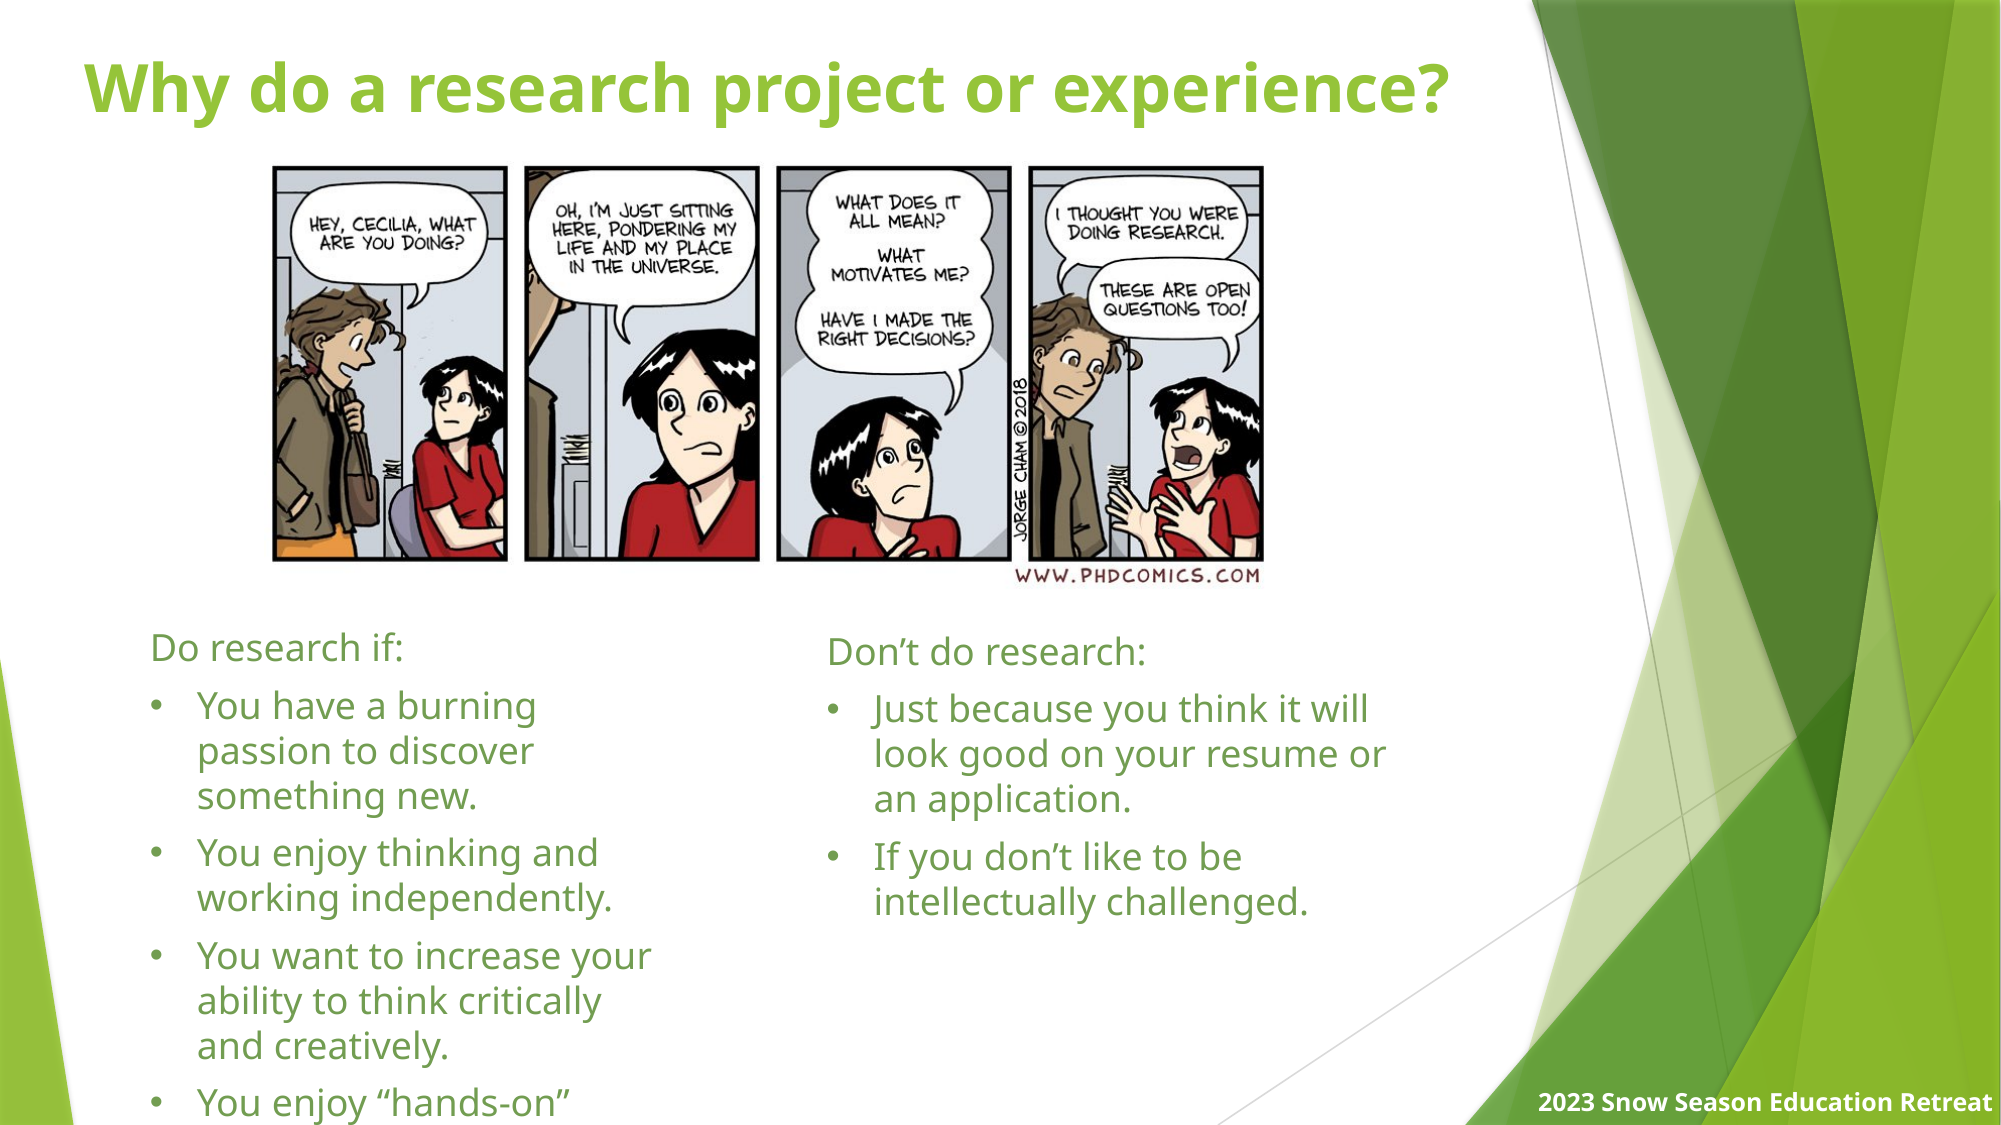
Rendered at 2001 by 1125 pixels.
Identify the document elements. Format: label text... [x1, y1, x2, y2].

picture [263, 153, 1272, 591]
text_box Don’t do research: Just because you think it will look good on your resume or an application. If you don’t like to be intellectually challenged. [811, 620, 1411, 931]
text_box Why do a research project or experience? [69, 38, 1466, 134]
text_box 2023 Snow Season Education Retreat [1523, 1079, 2000, 1125]
text_box Do research if: You have a burning passion to discover something new. You enjoy thinking and working independently. You want to increase your ability to think critically and creatively. You enjoy “hands-on” work. [135, 616, 691, 1125]
